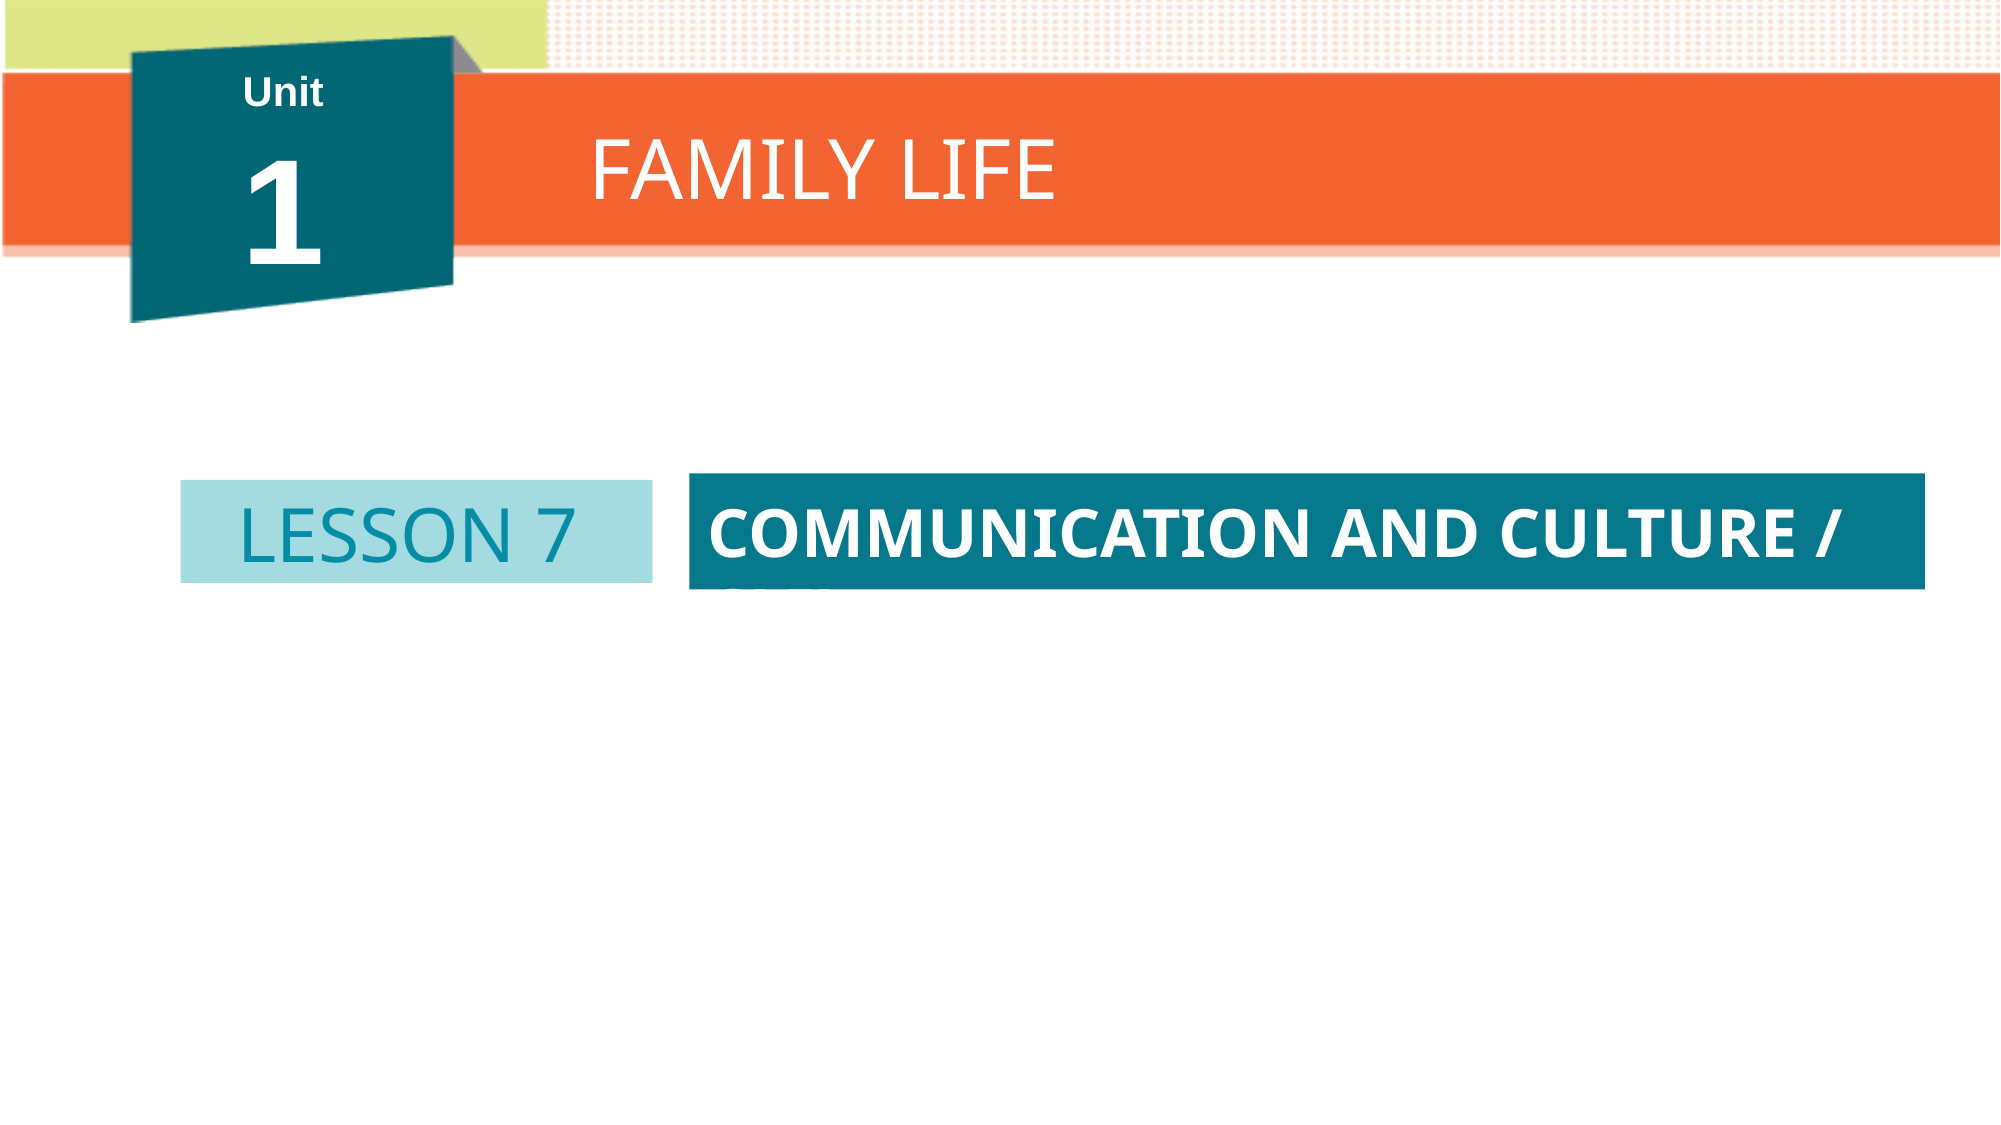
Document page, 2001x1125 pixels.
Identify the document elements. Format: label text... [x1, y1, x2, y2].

text_box [688, 472, 1926, 590]
text_box LESSON 7 [144, 479, 672, 585]
picture [0, 0, 2000, 323]
text_box COMMUNICATION AND CULTURE / CLIL [692, 483, 1952, 659]
